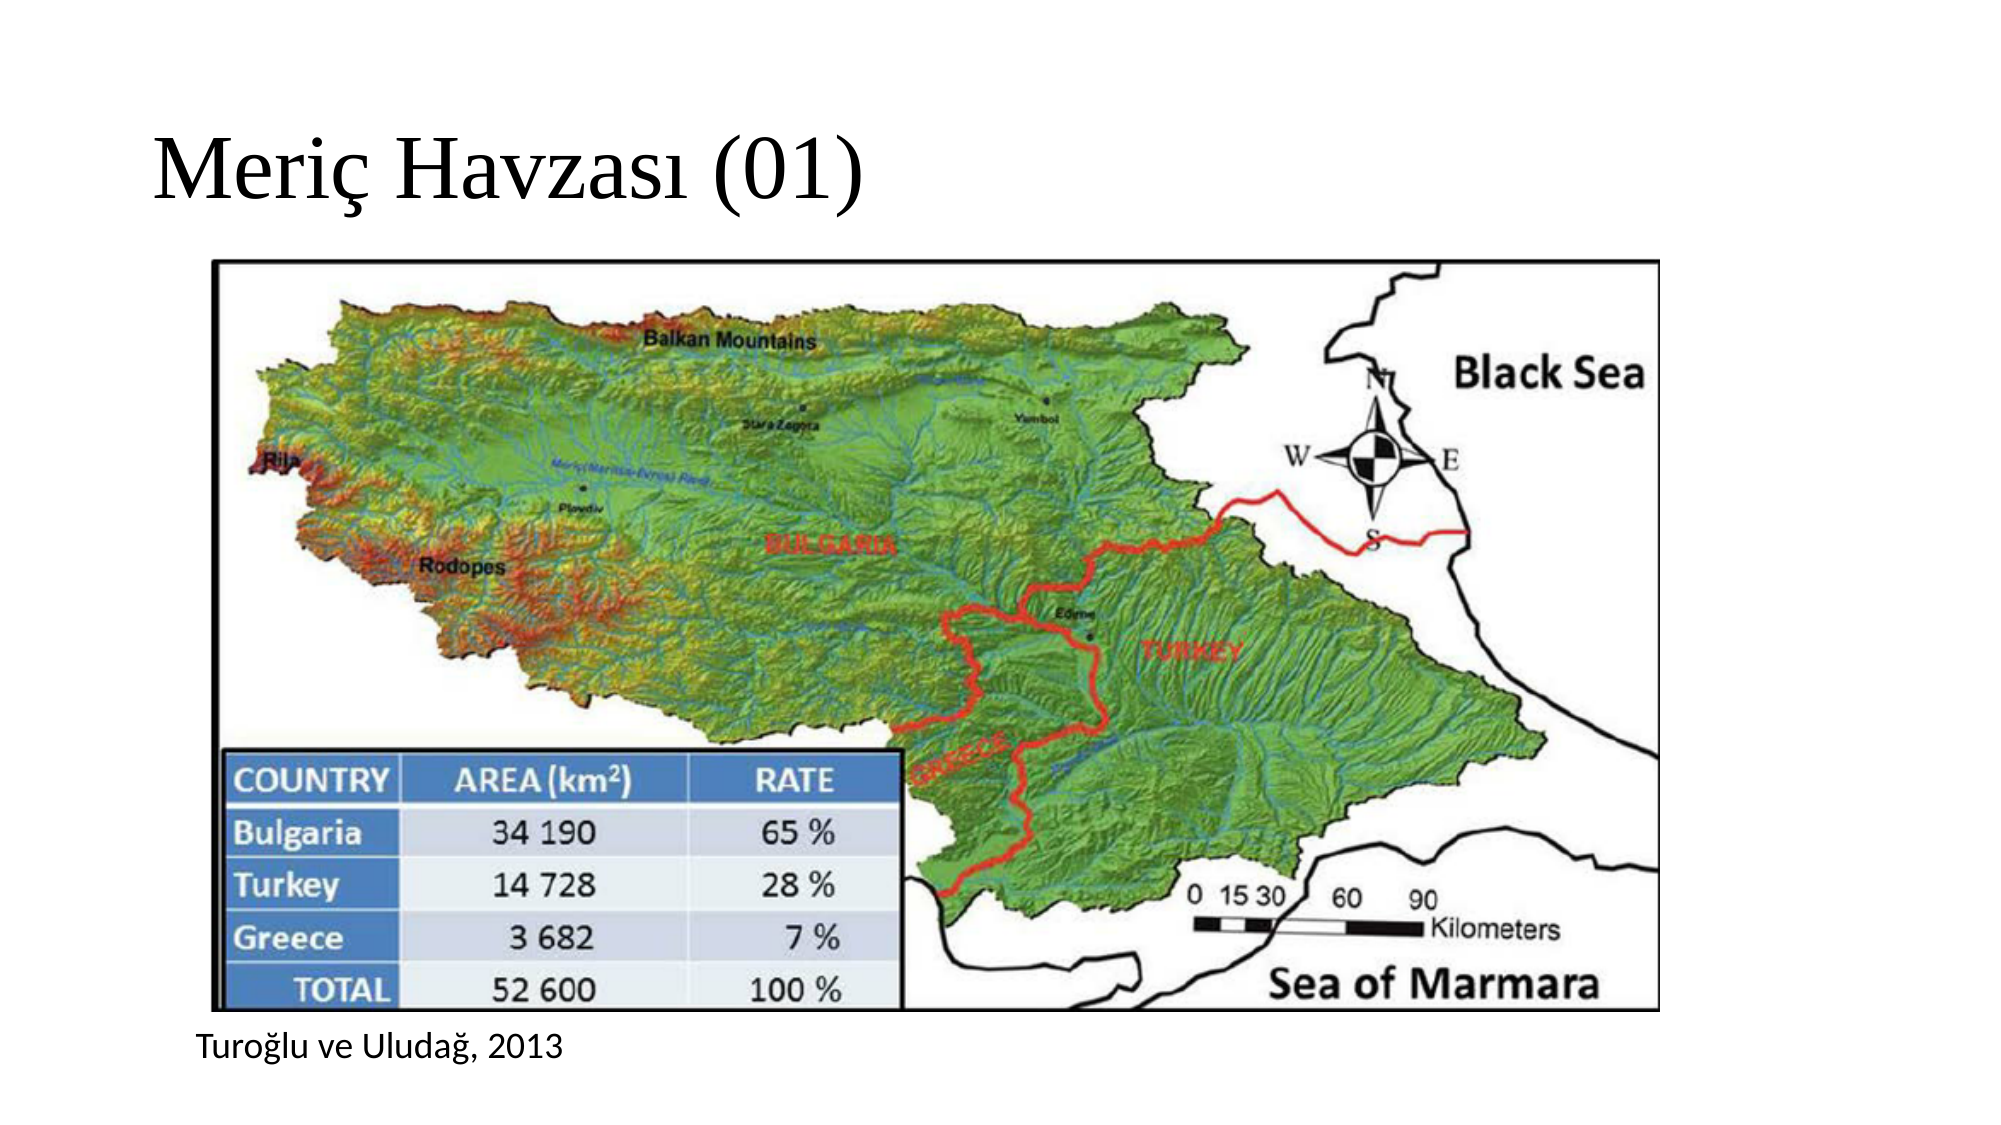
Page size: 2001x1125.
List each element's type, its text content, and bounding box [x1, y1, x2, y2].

text_box Turoğlu ve Uludağ, 2013 [180, 1013, 579, 1073]
picture [210, 258, 1660, 1013]
title Meriç Havzası (01) [137, 59, 1863, 278]
